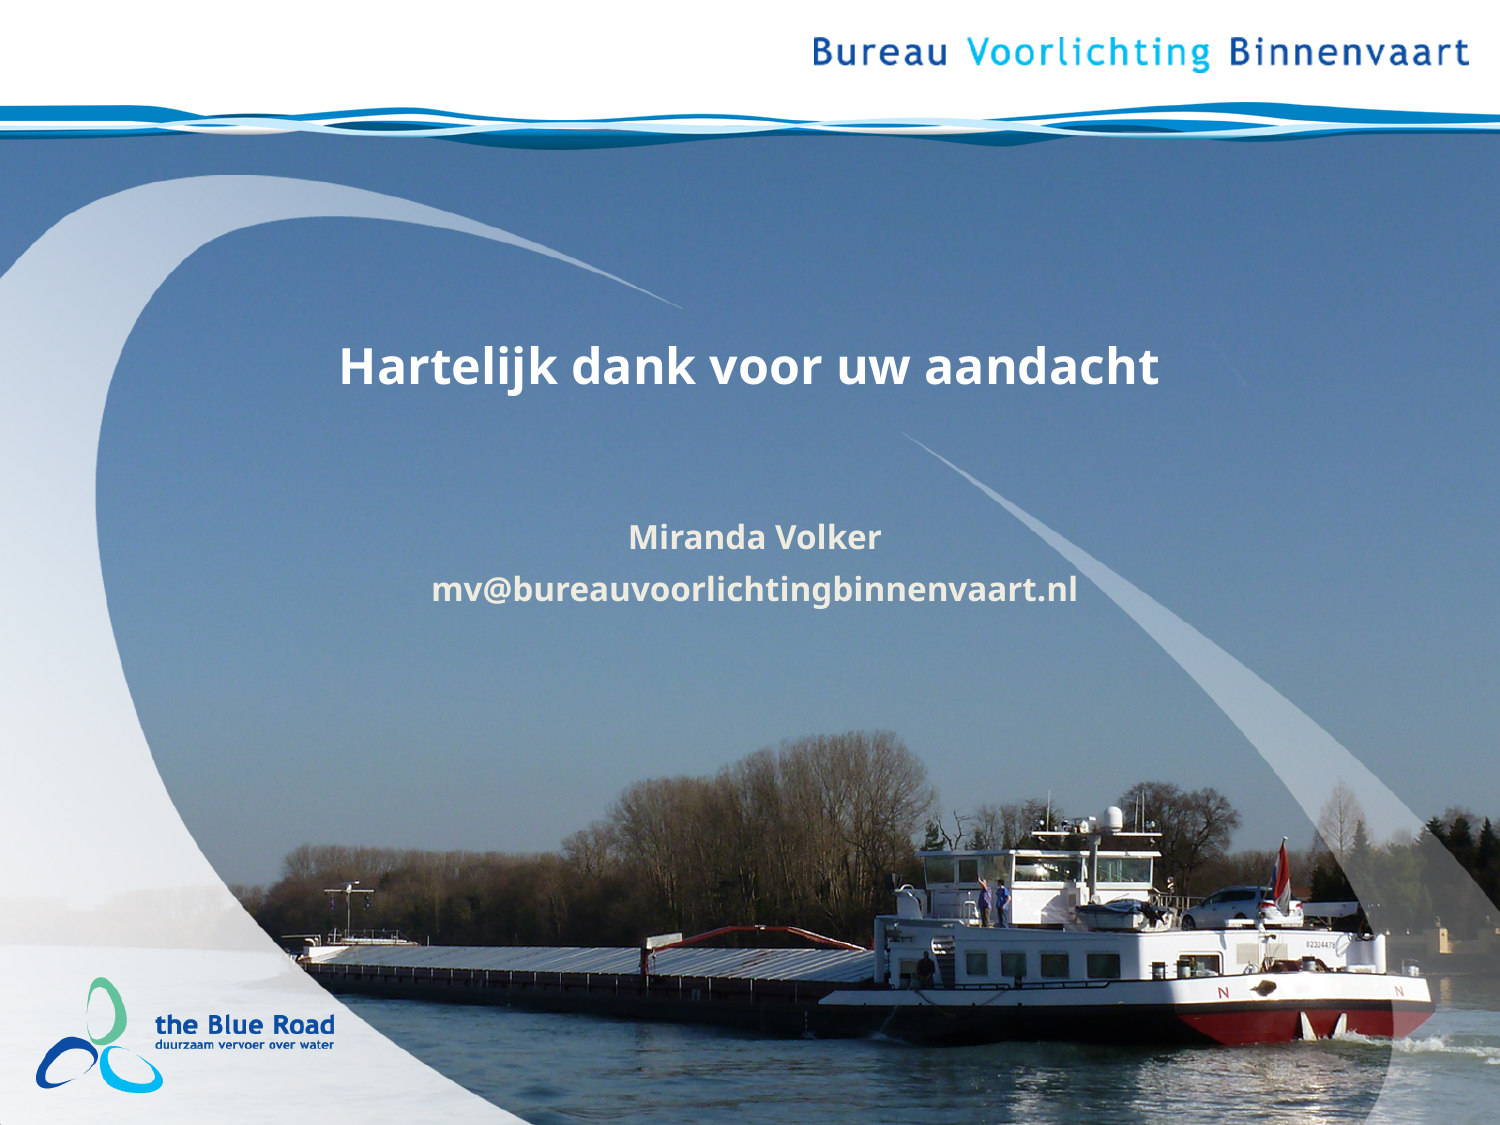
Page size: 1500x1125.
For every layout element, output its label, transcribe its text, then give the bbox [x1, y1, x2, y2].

subtitle Miranda Volker mv@bureauvoorlichtingbinnenvaart.nl [230, 503, 1281, 705]
title Hartelijk dank voor uw aandacht [112, 243, 1388, 485]
picture [0, 0, 1500, 1125]
